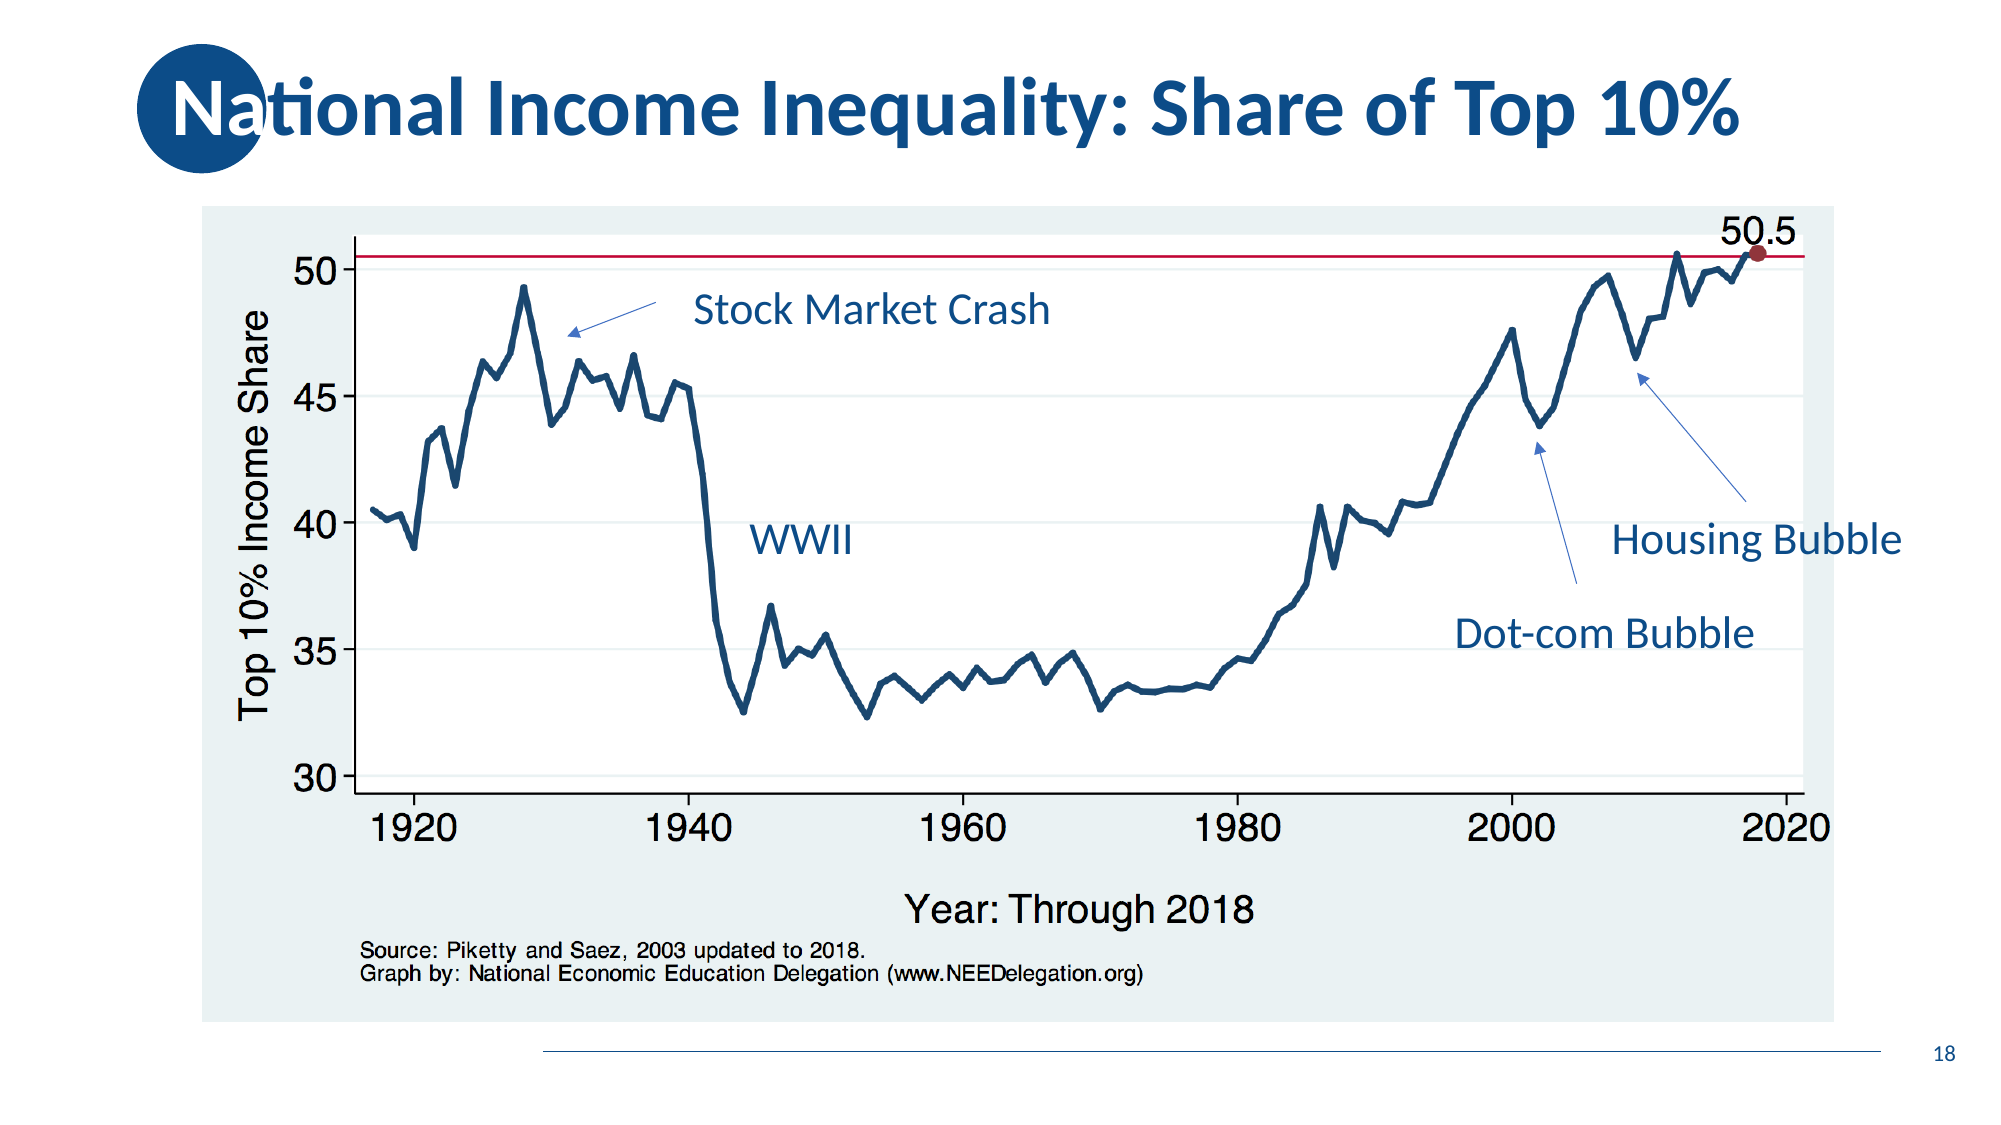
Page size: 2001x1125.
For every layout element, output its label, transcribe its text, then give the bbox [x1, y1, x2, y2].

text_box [1536, 441, 1577, 584]
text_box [1637, 372, 1747, 502]
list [202, 206, 1834, 1022]
title National Income Inequality: Share of Top 10% [137, 0, 1863, 218]
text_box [567, 302, 656, 337]
slide_number 18 [1521, 1022, 1972, 1082]
text_box Housing Bubble [1834, 501, 1923, 572]
